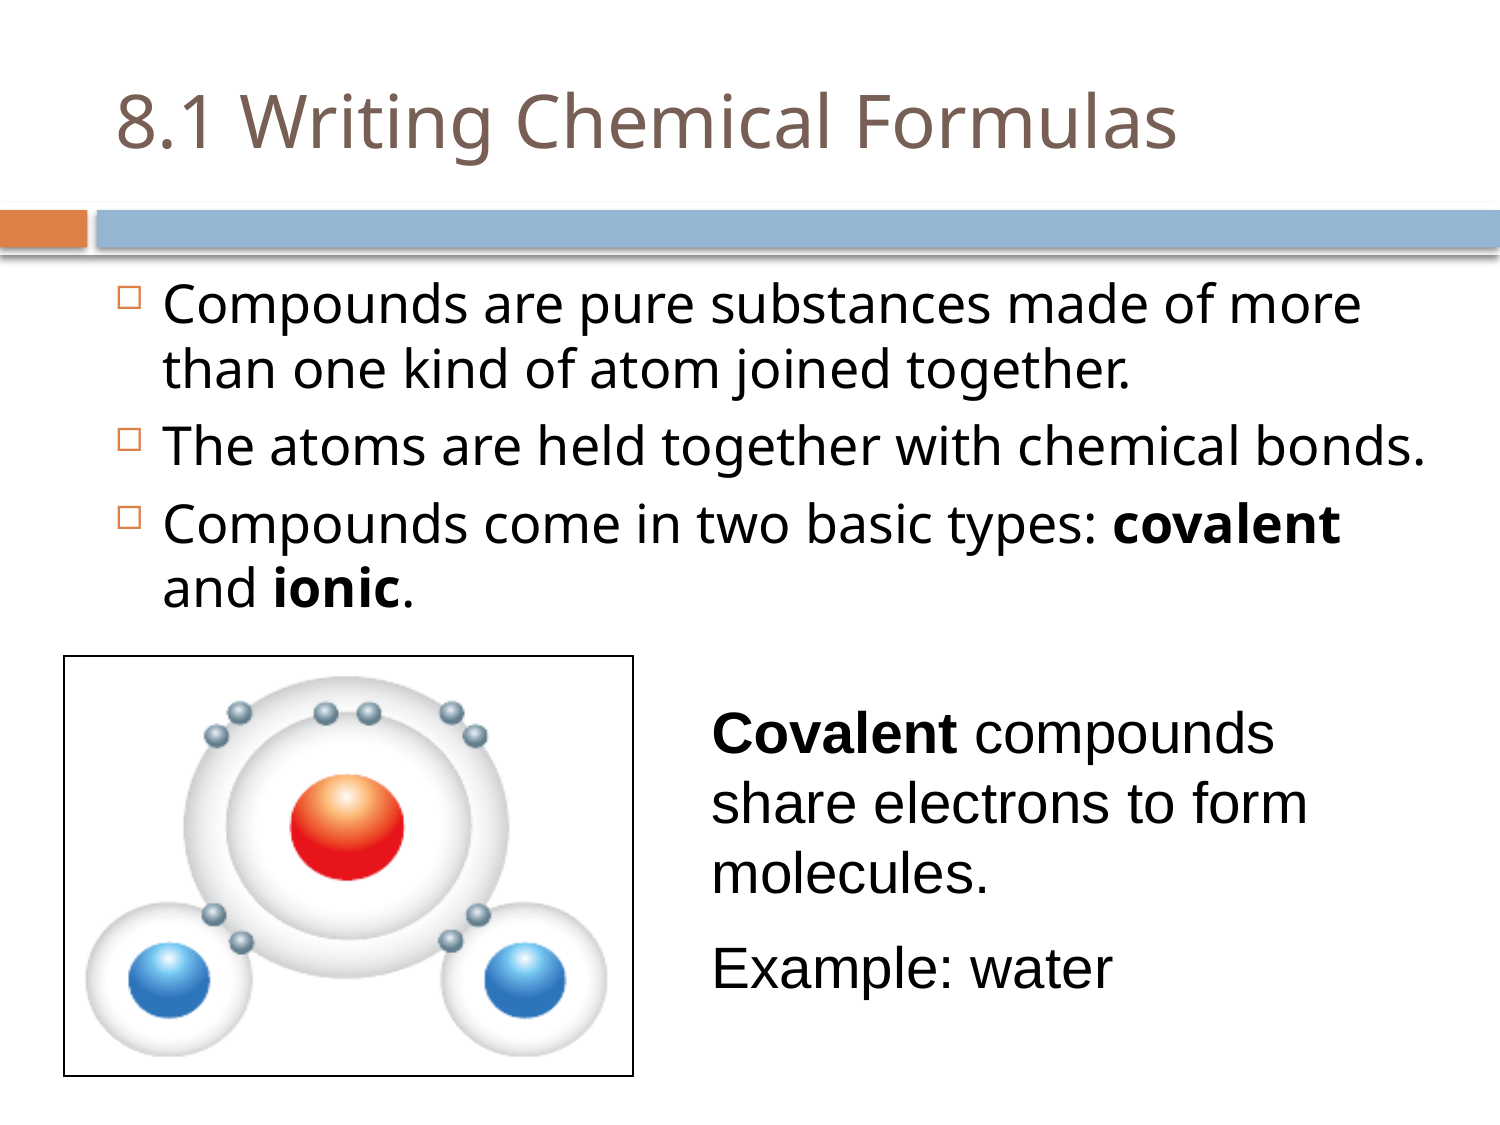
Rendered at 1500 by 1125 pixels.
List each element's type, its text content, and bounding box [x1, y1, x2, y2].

list Compounds are pure substances made of more than one kind of atom joined together. The atoms are held together with chemical bonds. Compounds come in two basic types: covalent and ionic. [100, 262, 1459, 681]
picture [64, 656, 633, 1076]
text_box Covalent compounds share electrons to form molecules. Example: water [696, 687, 1412, 1024]
title 8.1 Writing Chemical Formulas [100, 37, 1438, 200]
